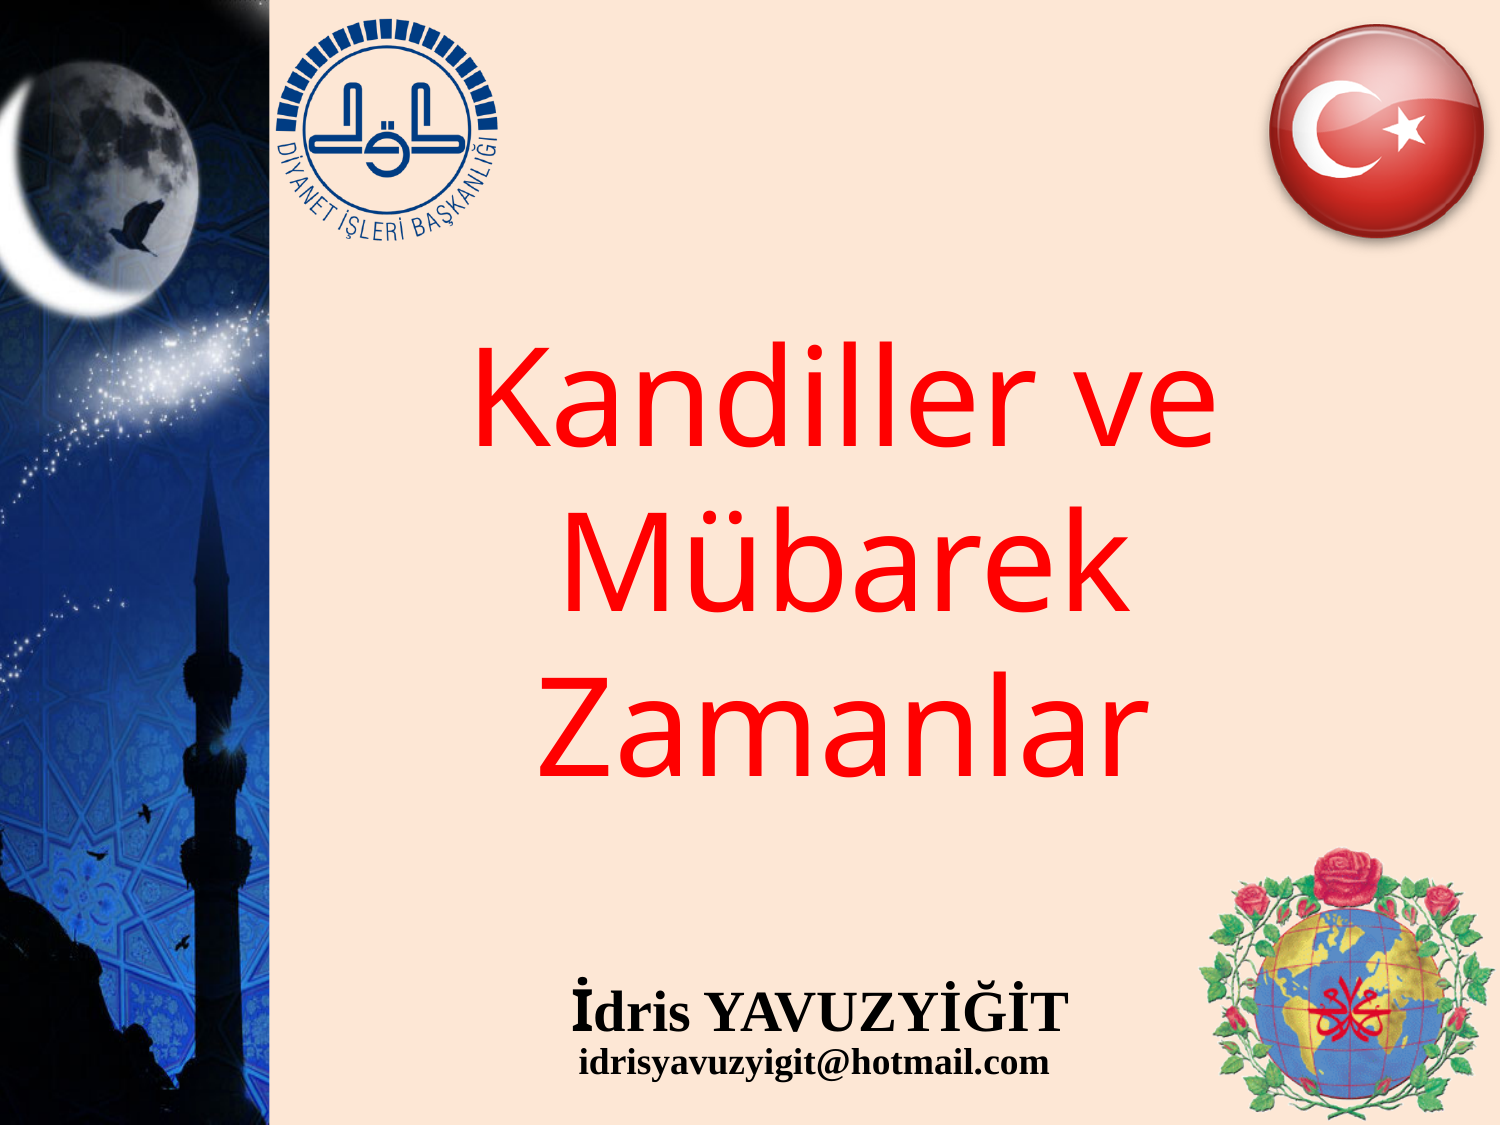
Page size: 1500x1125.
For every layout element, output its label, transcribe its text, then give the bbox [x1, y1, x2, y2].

picture [1192, 843, 1500, 1125]
picture [0, 0, 505, 1125]
picture [1253, 11, 1500, 258]
text_box Kandiller ve Mübarek Zamanlar [274, 349, 1443, 764]
text_box İdris YAVUZYİĞİT [503, 965, 1137, 1050]
text_box idrisyavuzyigit@hotmail.com [562, 1050, 1067, 1089]
